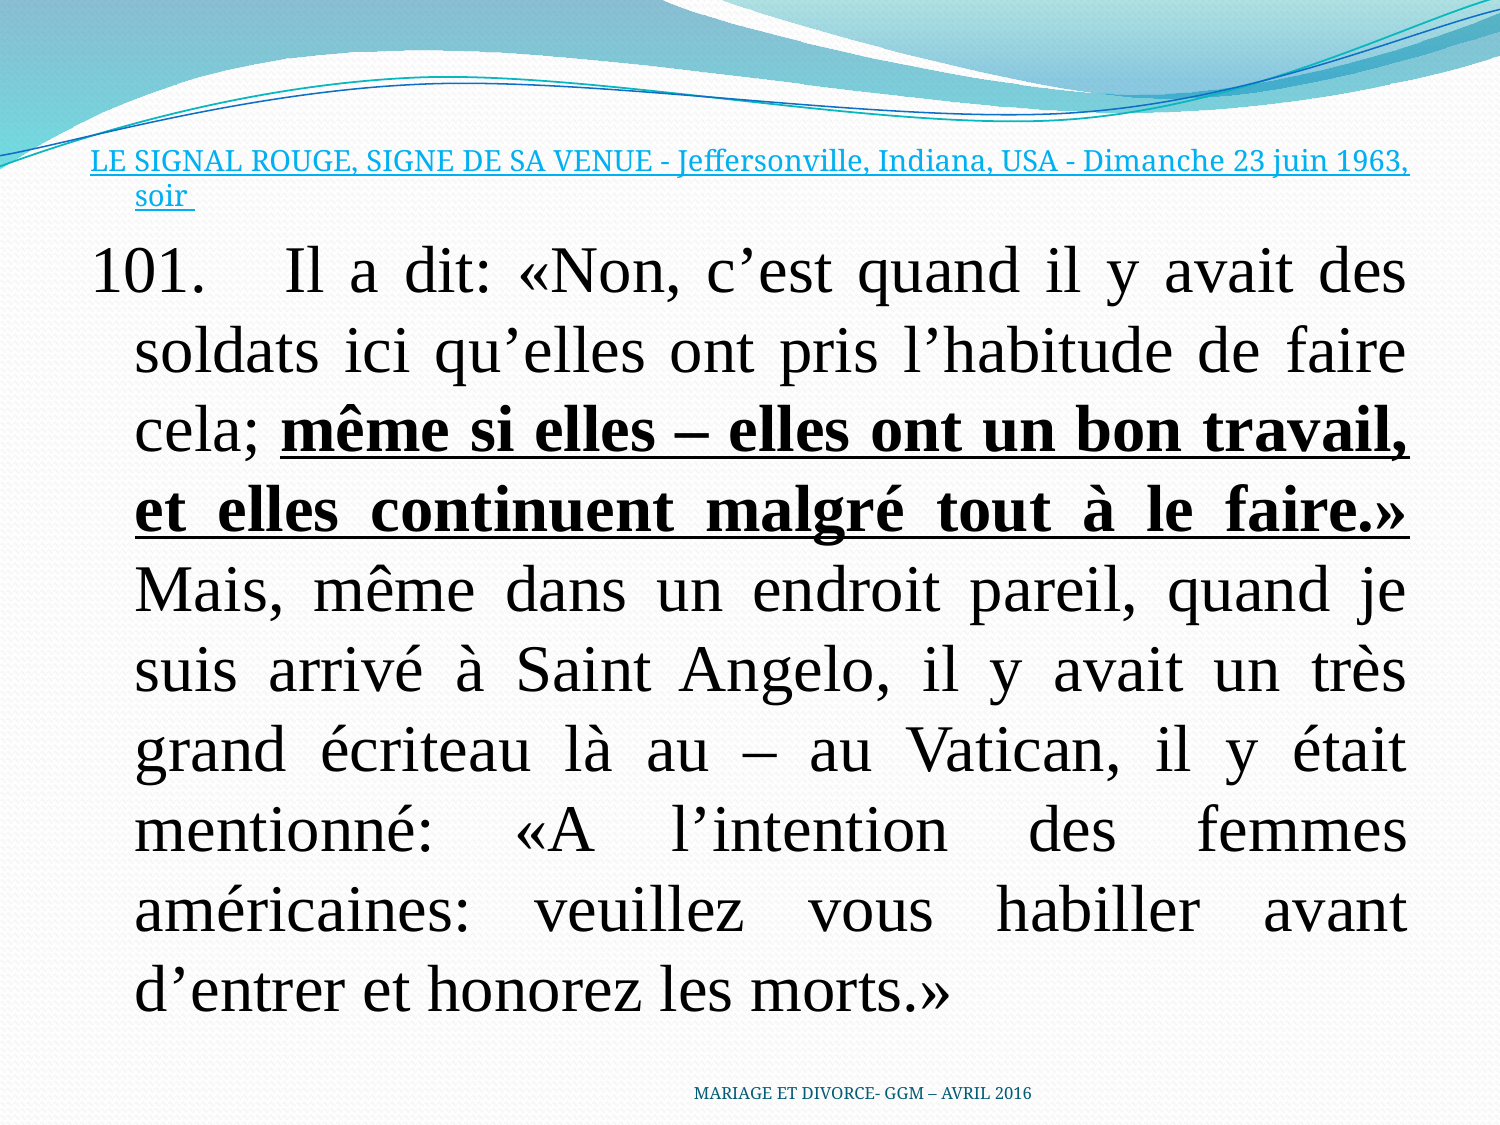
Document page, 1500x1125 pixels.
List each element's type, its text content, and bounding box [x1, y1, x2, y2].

list LE SIGNAL ROUGE, SIGNE DE SA VENUE - Jeffersonville, Indiana, USA - Dimanche 23 juin 1963, soir 101. Il a dit: «Non, c’est quand il y avait des soldats ici qu’elles ont pris l’habitude de faire cela; même si elles – elles ont un bon travail, et elles continuent malgré tout à le faire.» Mais, même dans un endroit pareil, quand je suis arrivé à Saint Angelo, il y avait un très grand écriteau là au – au Vatican, il y était mentionné: «A l’intention des femmes américaines: veuillez vous habiller avant d’entrer et honorez les morts.» [74, 93, 1426, 1038]
footer MARIAGE ET DIVORCE- GGM – AVRIL 2016 [437, 1042, 1289, 1103]
